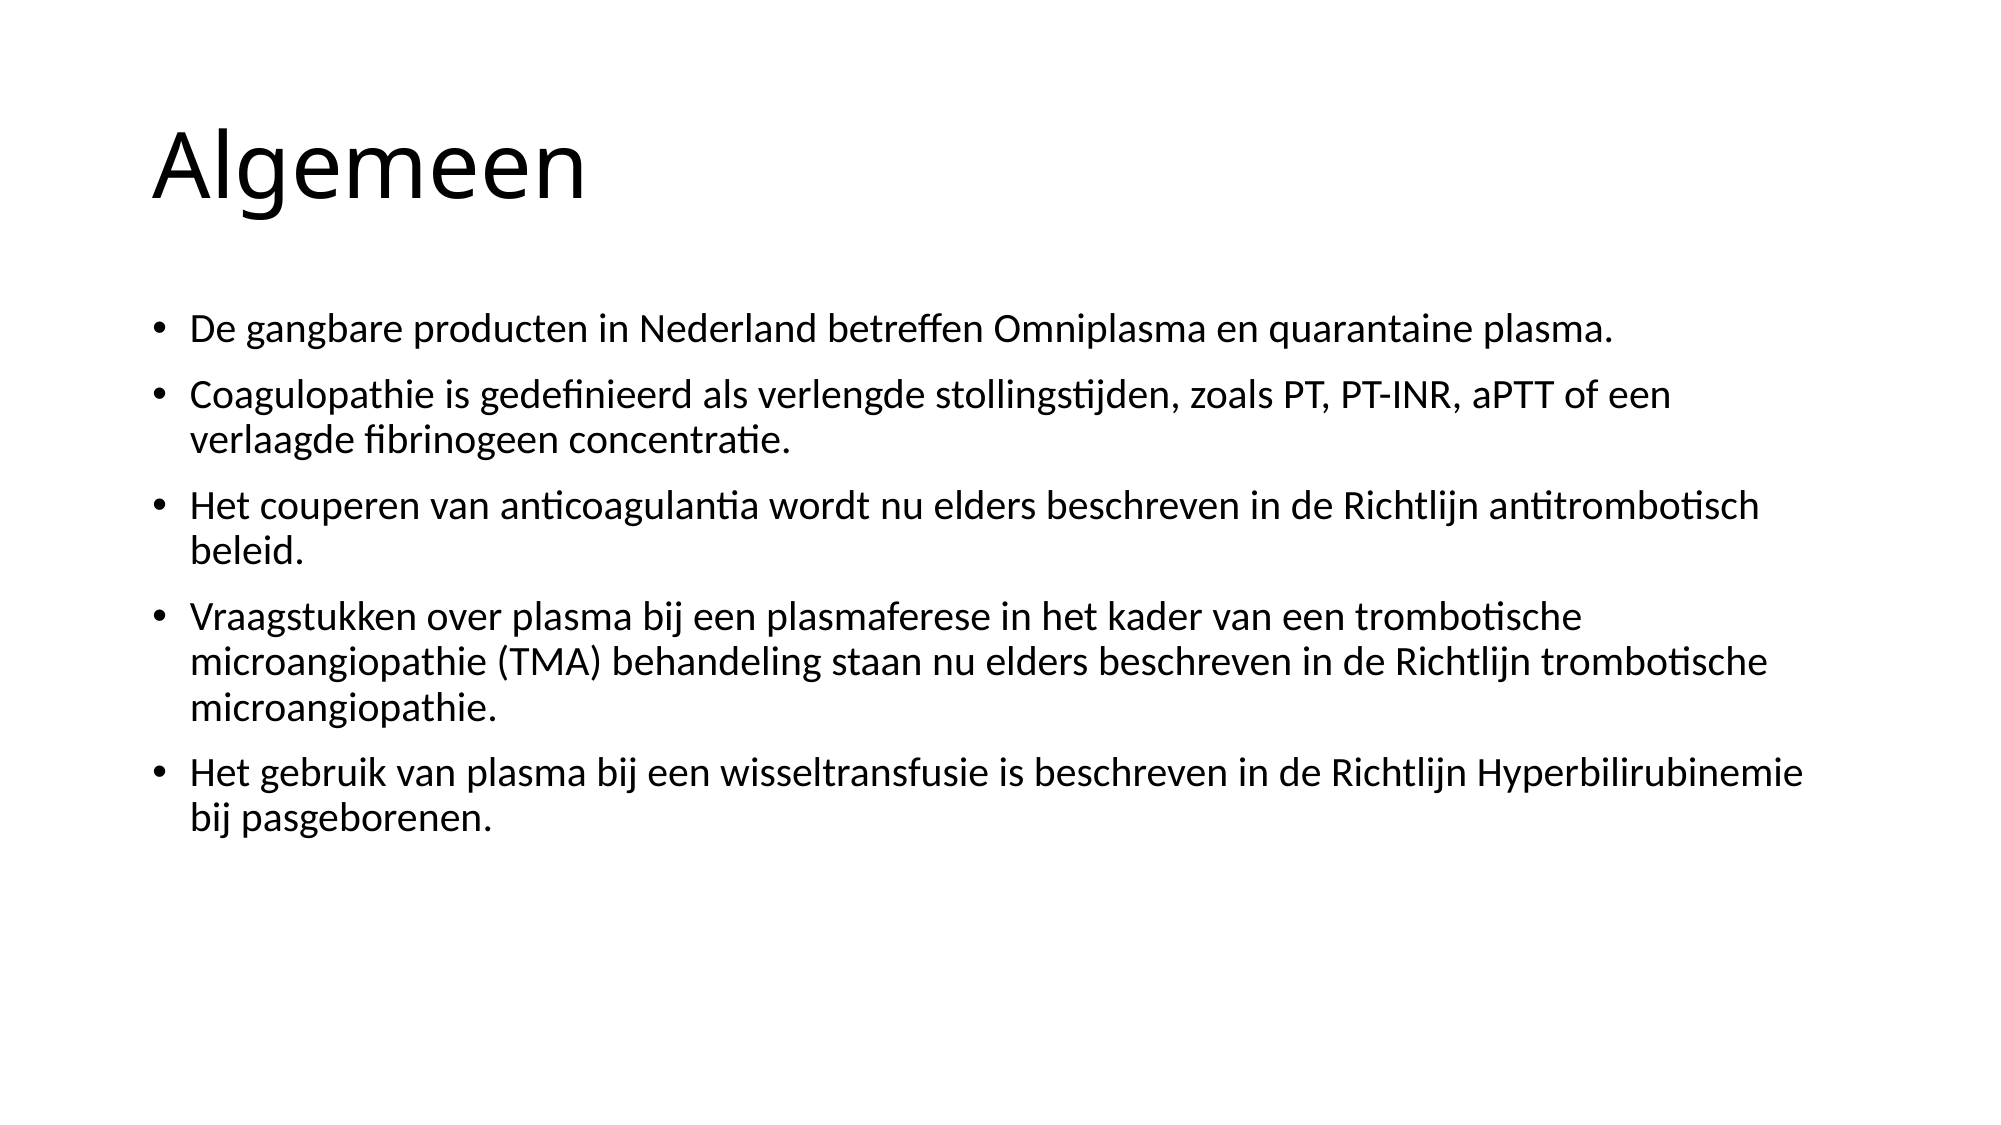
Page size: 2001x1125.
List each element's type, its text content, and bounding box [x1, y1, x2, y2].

list De gangbare producten in Nederland betreffen Omniplasma en quarantaine plasma. Coagulopathie is gedefinieerd als verlengde stollingstijden, zoals PT, PT-INR, aPTT of een verlaagde fibrinogeen concentratie. Het couperen van anticoagulantia wordt nu elders beschreven in de Richtlijn antitrombotisch beleid. Vraagstukken over plasma bij een plasmaferese in het kader van een trombotische microangiopathie (TMA) behandeling staan nu elders beschreven in de Richtlijn trombotische microangiopathie. Het gebruik van plasma bij een wisseltransfusie is beschreven in de Richtlijn Hyperbilirubinemie bij pasgeborenen. [137, 299, 1863, 1014]
title Algemeen [137, 59, 1863, 278]
